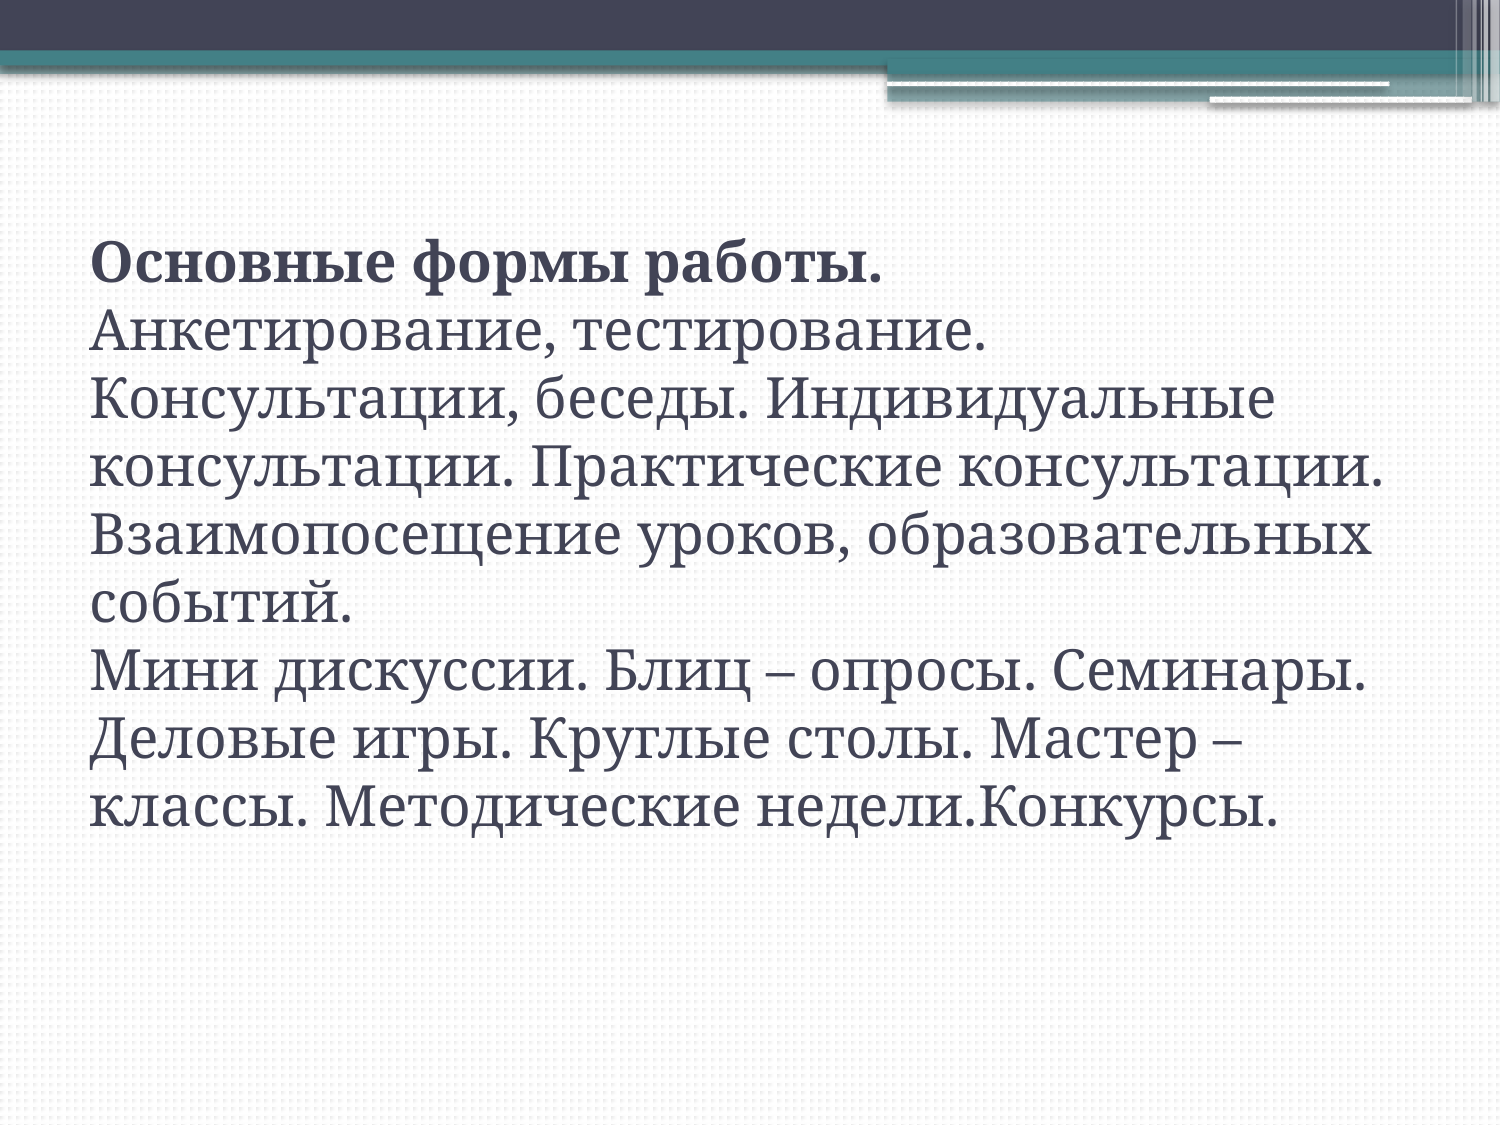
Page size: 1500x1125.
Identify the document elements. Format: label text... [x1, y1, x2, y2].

title Основные формы работы. Анкетирование, тестирование. Консультации, беседы. Индивидуальные консультации. Практические консультации. Взаимопосещение уроков, образовательных событий. Мини дискуссии. Блиц – опросы. Семинары. Деловые игры. Круглые столы. Мастер – классы. Методические недели.Конкурсы. [75, 187, 1425, 965]
